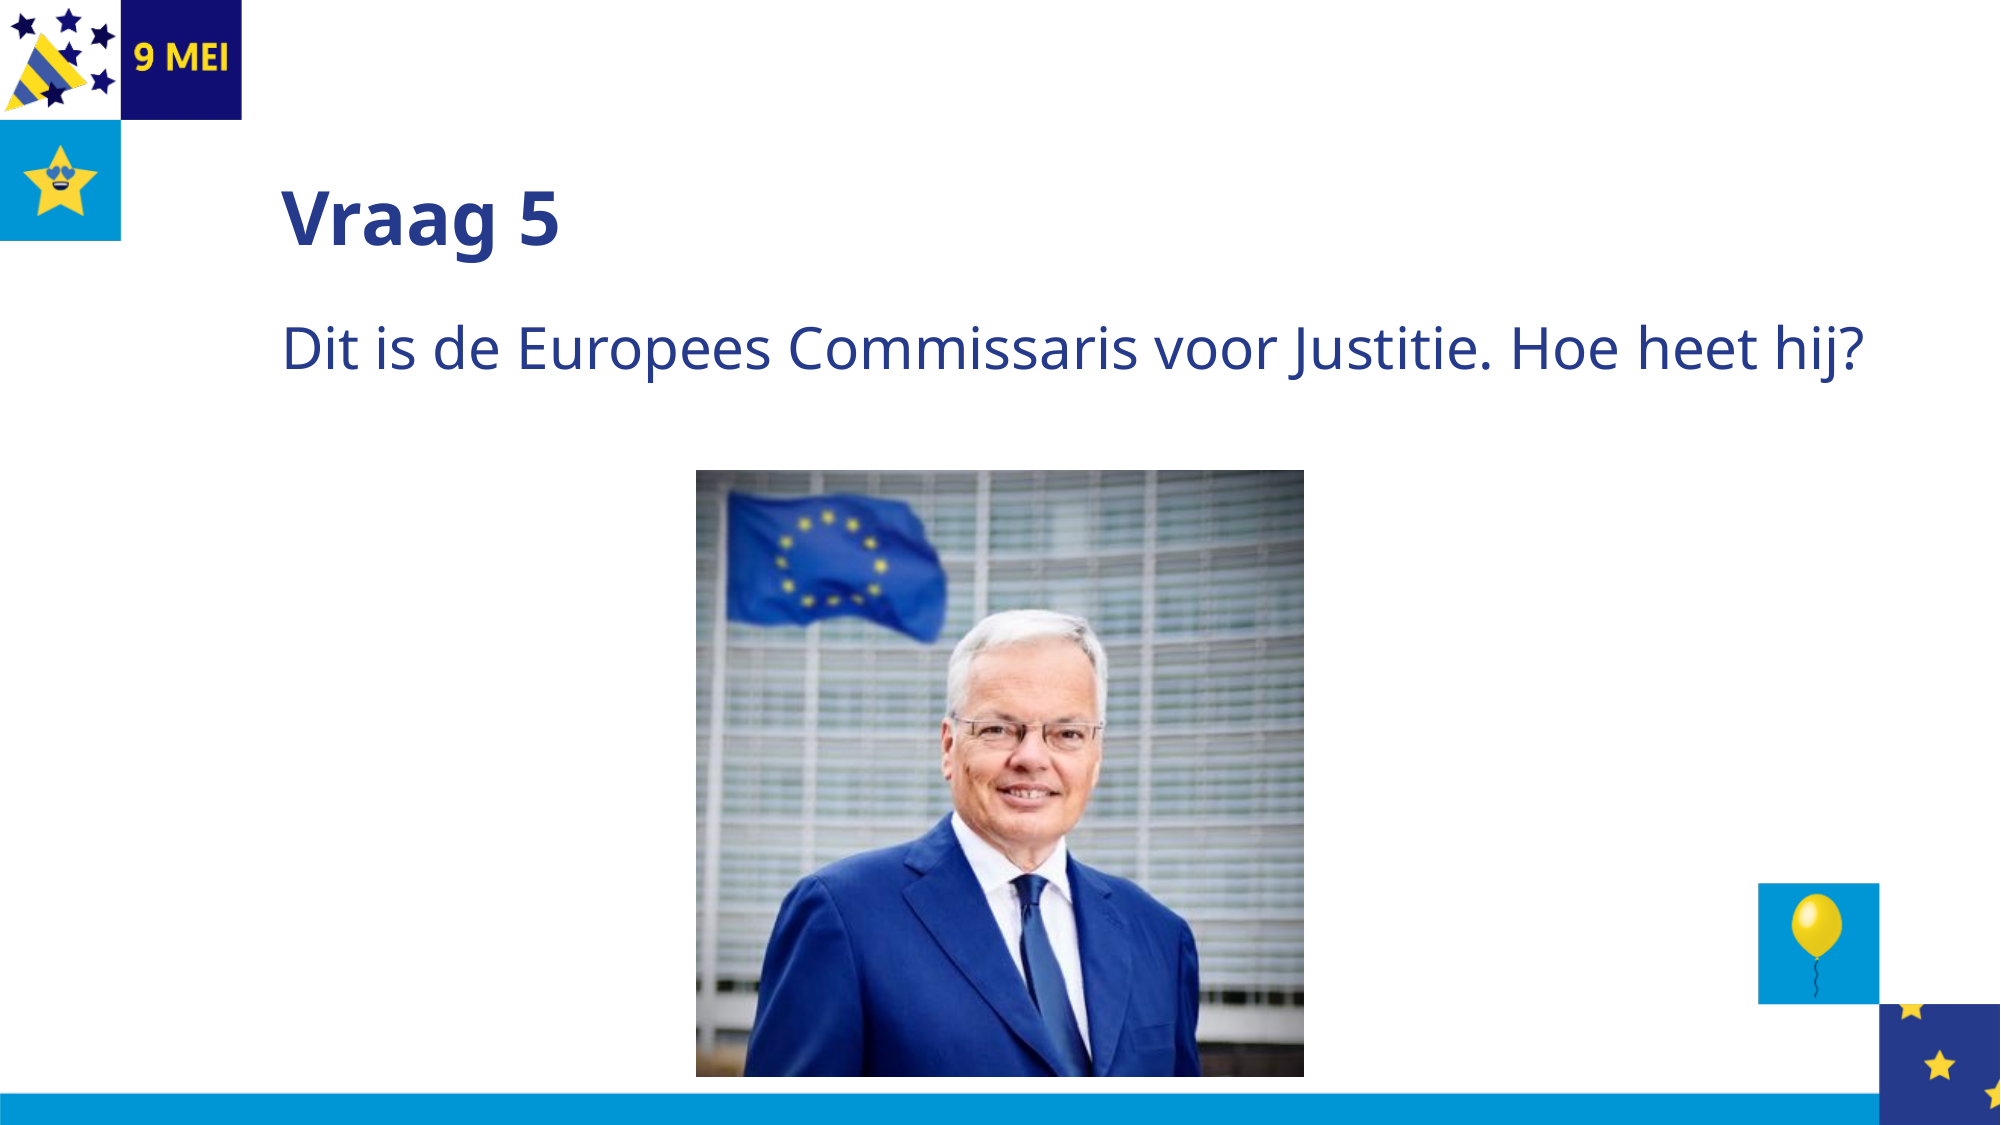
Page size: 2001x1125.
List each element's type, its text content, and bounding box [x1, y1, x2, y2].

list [696, 470, 1304, 1078]
picture [24, 146, 97, 215]
picture [0, 0, 2000, 1125]
title Vraag 5 [266, 86, 1600, 312]
text_box Dit is de Europees Commissaris voor Justitie. Hoe heet hij? [266, 312, 1888, 977]
